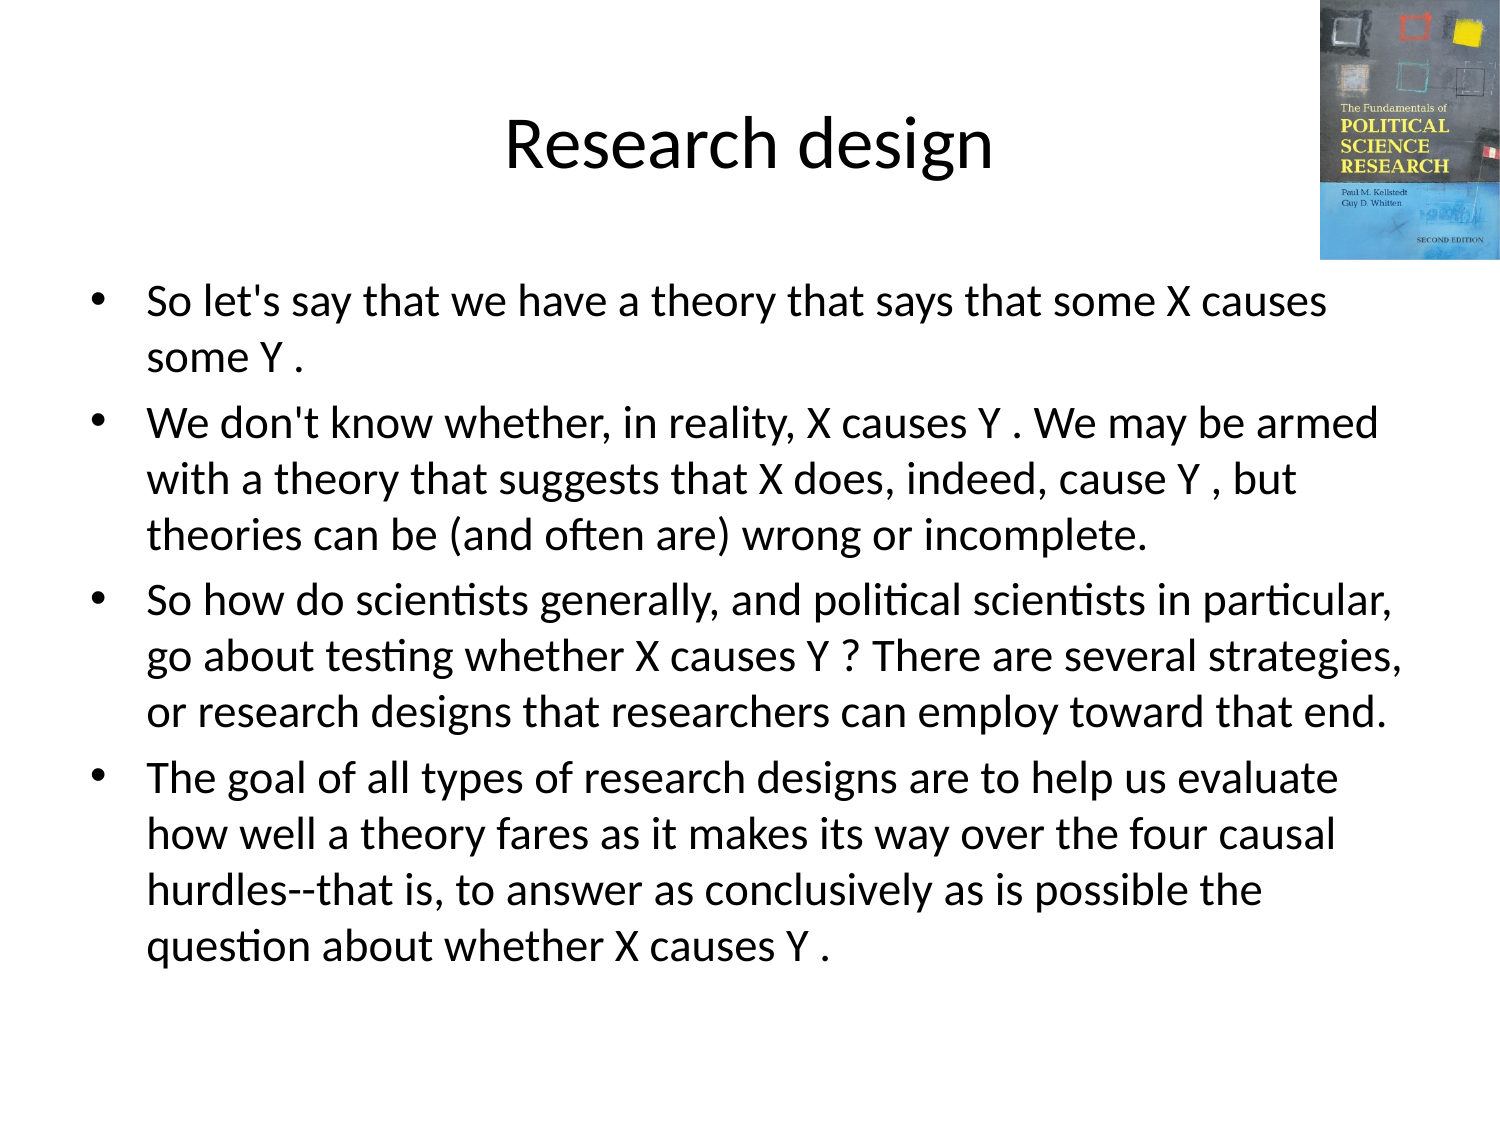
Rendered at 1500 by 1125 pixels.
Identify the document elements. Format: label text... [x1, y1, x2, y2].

list So let's say that we have a theory that says that some X causes some Y . We don't know whether, in reality, X causes Y . We may be armed with a theory that suggests that X does, indeed, cause Y , but theories can be (and often are) wrong or incomplete. So how do scientists generally, and political scientists in particular, go about testing whether X causes Y ? There are several strategies, or research designs that researchers can employ toward that end. The goal of all types of research designs are to help us evaluate how well a theory fares as it makes its way over the four causal hurdles--that is, to answer as conclusively as is possible the question about whether X causes Y . [75, 262, 1425, 1005]
picture [1320, 0, 1500, 260]
title Research design [75, 45, 1425, 233]
